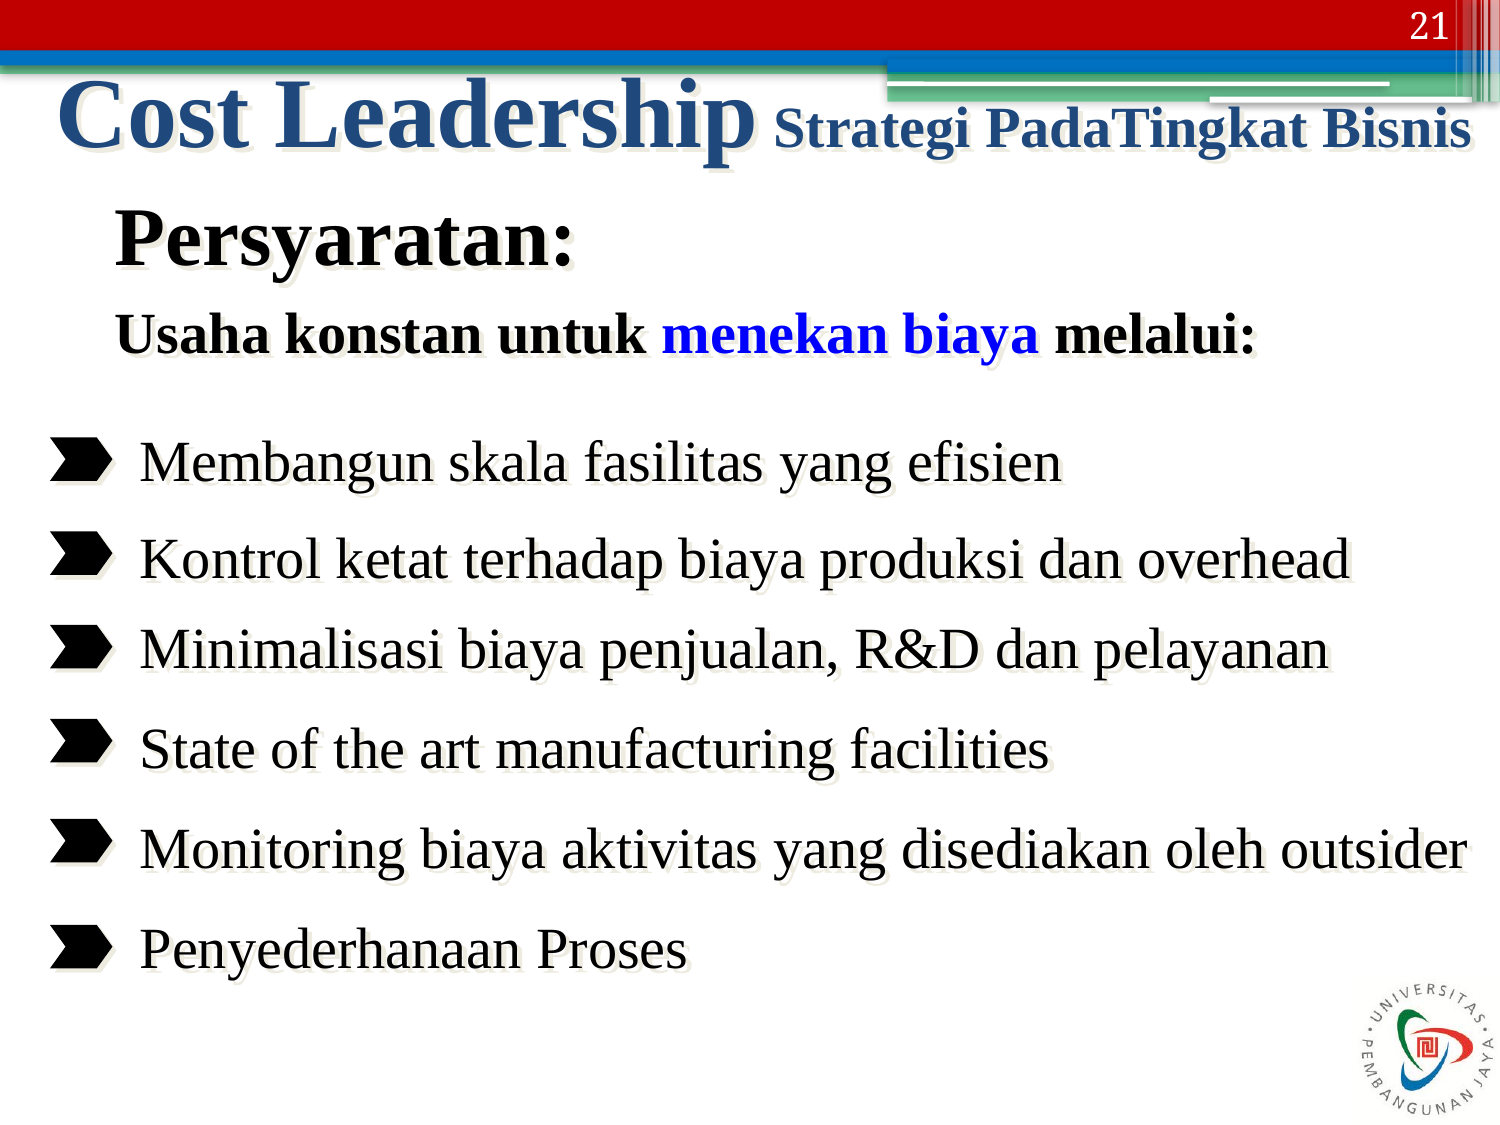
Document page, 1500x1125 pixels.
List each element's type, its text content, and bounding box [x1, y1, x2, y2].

slide_number 21 [1341, 0, 1466, 40]
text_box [49, 437, 113, 969]
text_box Cost Leadership Strategi PadaTingkat Bisnis [40, 40, 1488, 175]
picture [1352, 975, 1500, 1125]
text_box Persyaratan: [99, 180, 593, 287]
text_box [124, 415, 1490, 988]
text_box Usaha konstan untuk menekan biaya melalui: [99, 287, 1400, 372]
